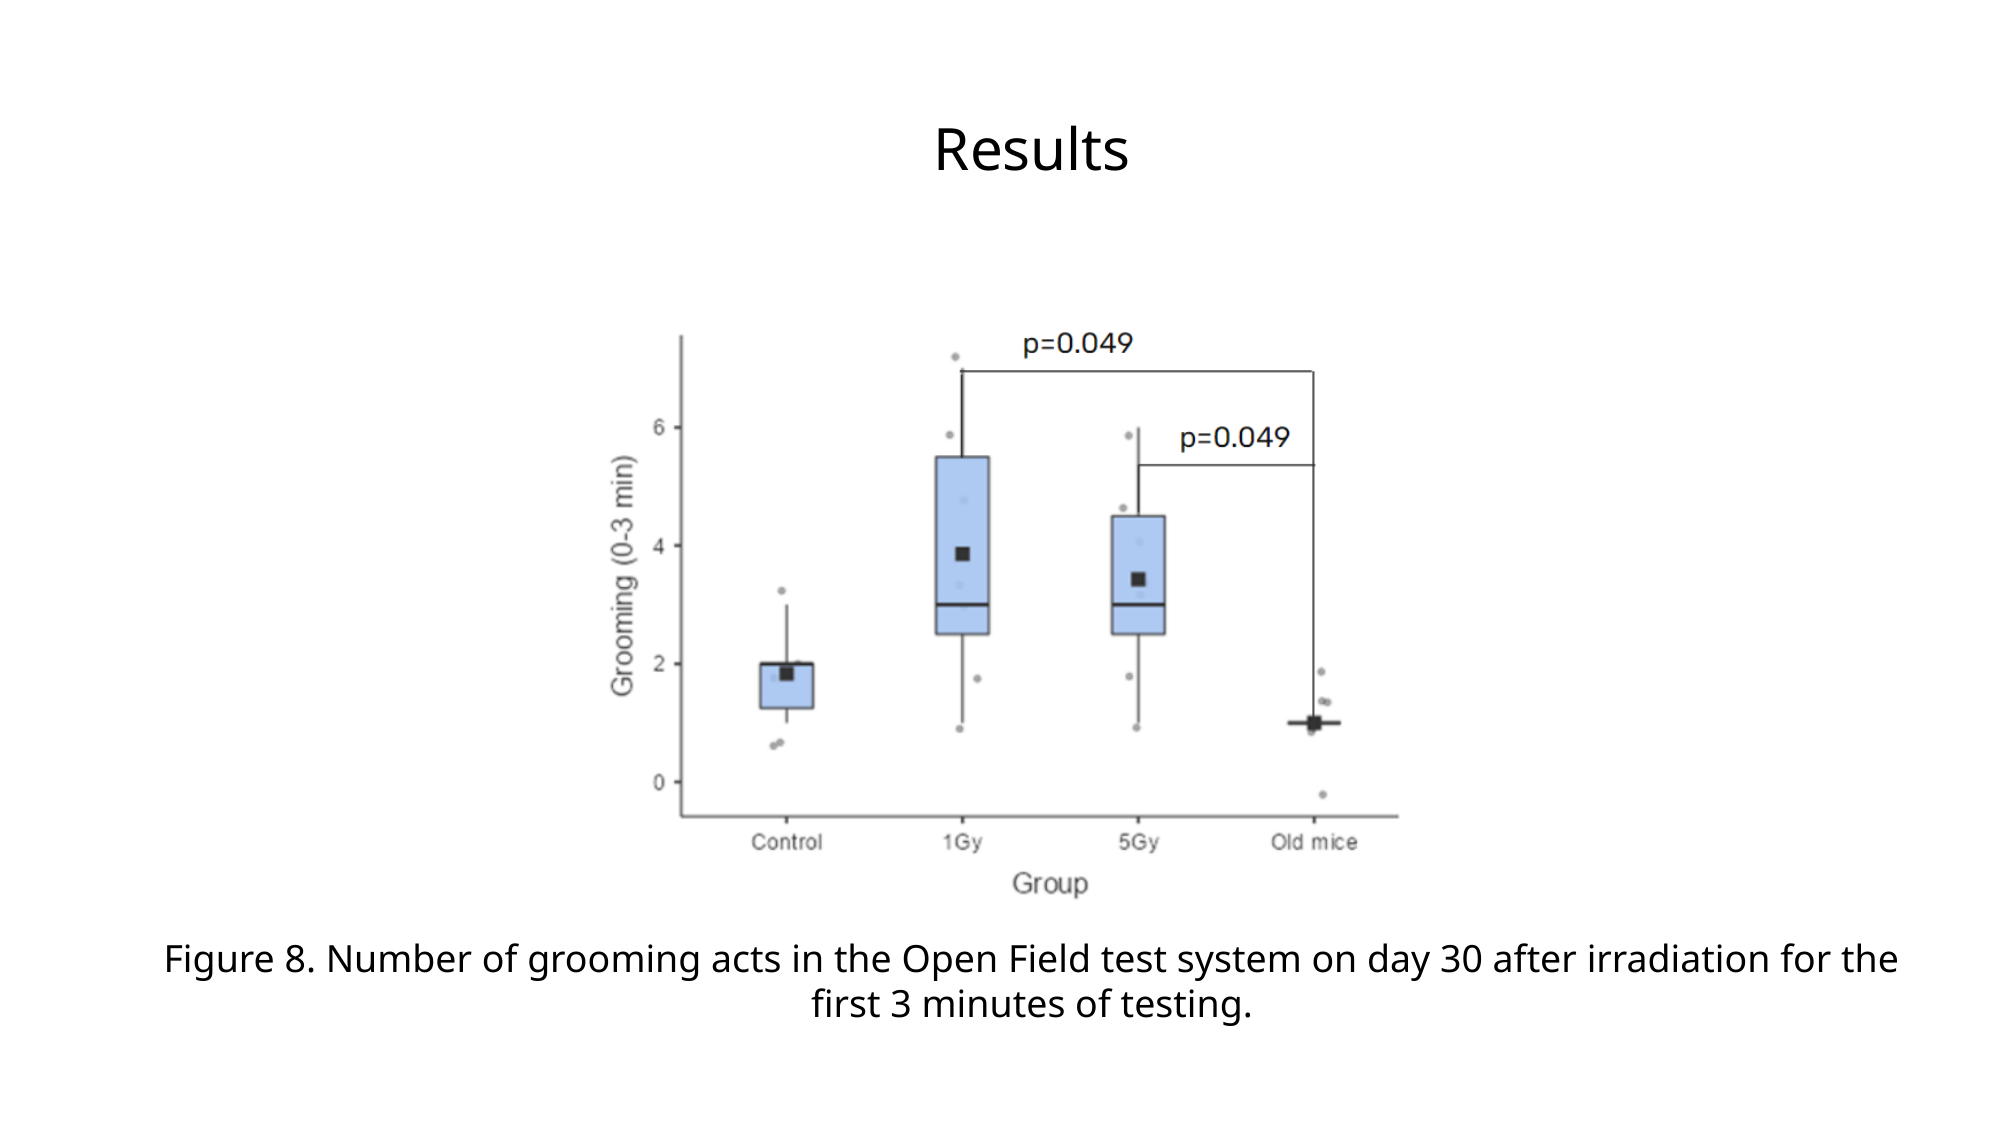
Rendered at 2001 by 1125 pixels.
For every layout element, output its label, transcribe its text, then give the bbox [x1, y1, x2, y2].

text_box Figure 8. Number of grooming acts in the Open Field test system on day 30 after irradiation for the first 3 minutes of testing. [130, 928, 1934, 1033]
picture [573, 291, 1427, 912]
title Results [169, 43, 1895, 261]
